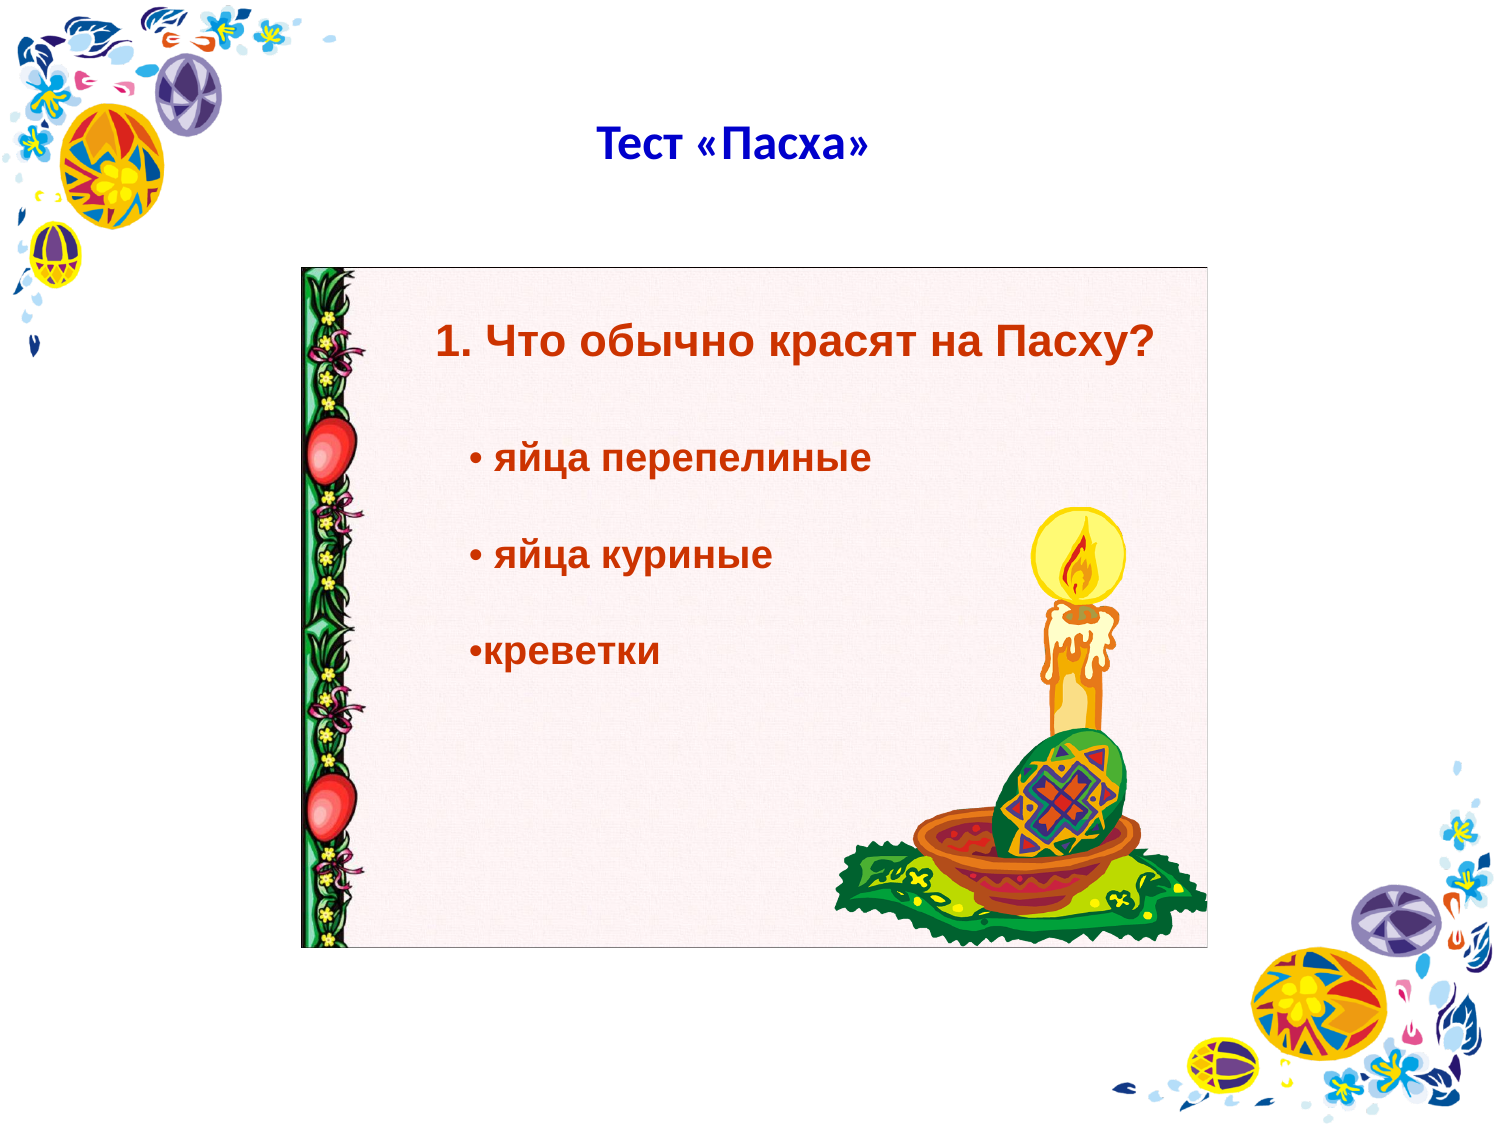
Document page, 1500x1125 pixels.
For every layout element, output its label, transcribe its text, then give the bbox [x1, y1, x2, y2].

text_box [300, 266, 1208, 948]
text_box Тест «Пасха» [581, 101, 889, 177]
picture [0, 0, 340, 386]
picture [1080, 755, 1500, 1125]
